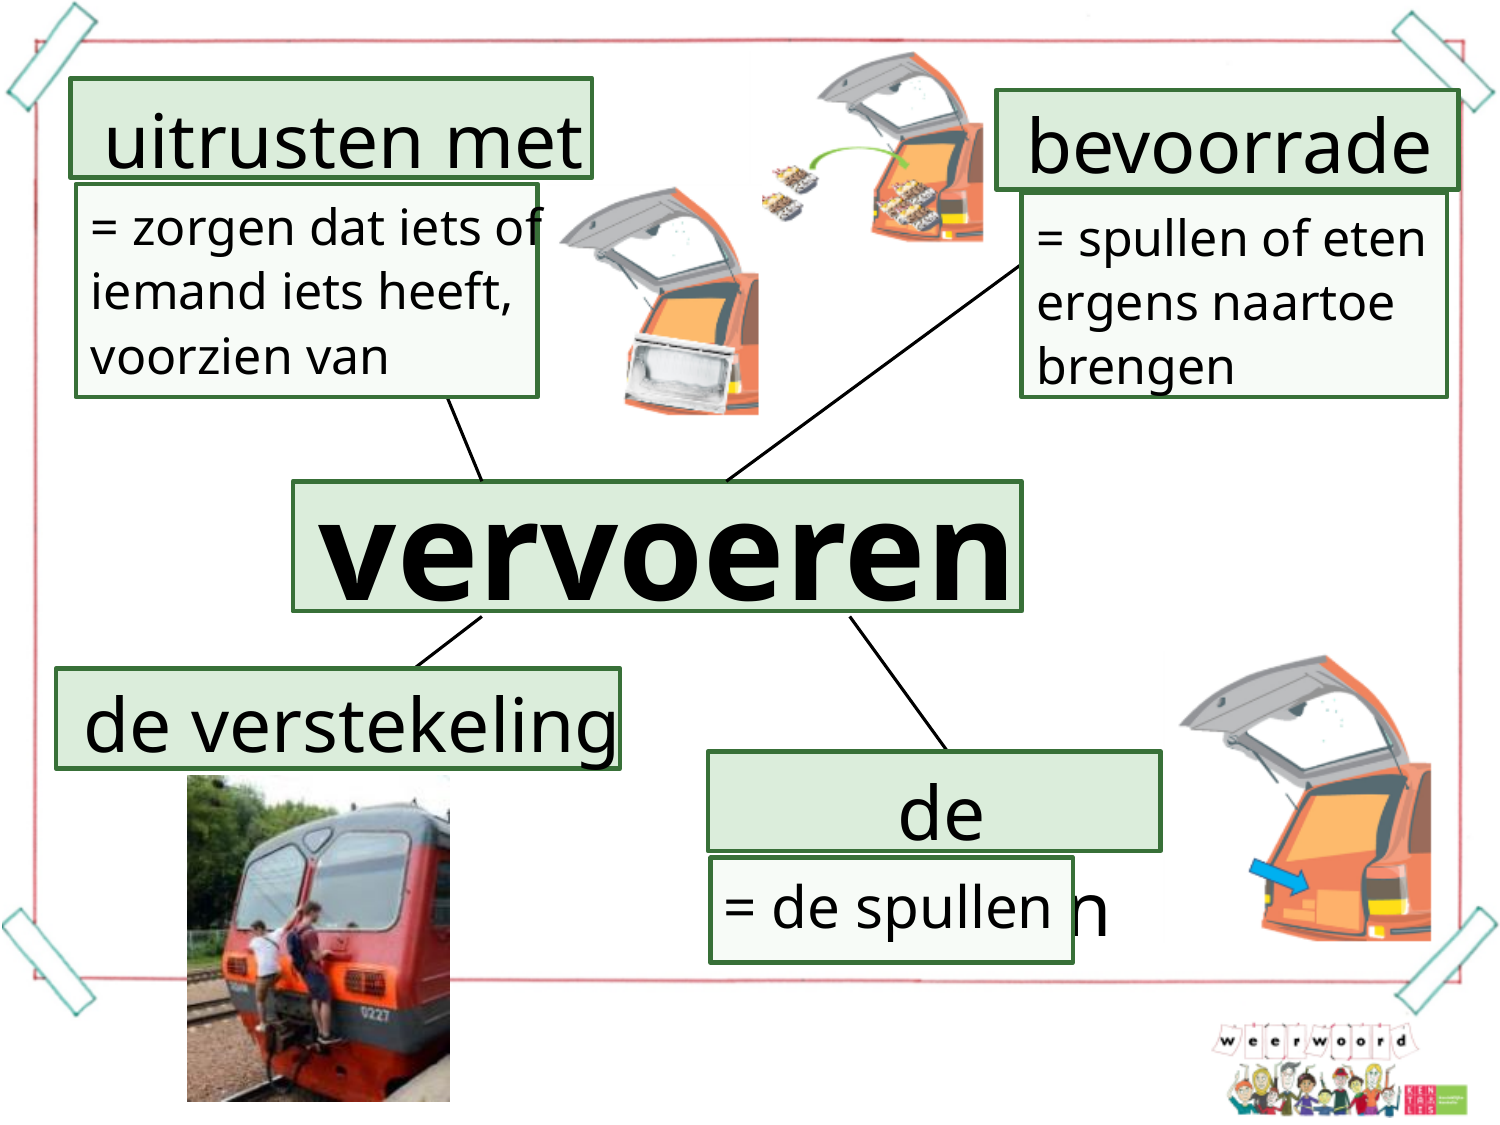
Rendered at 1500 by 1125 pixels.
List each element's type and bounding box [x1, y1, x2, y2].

text_box [383, 243, 483, 482]
text_box [726, 194, 1117, 482]
picture [2, 0, 1500, 1118]
text_box [297, 616, 483, 759]
text_box [849, 616, 1019, 850]
